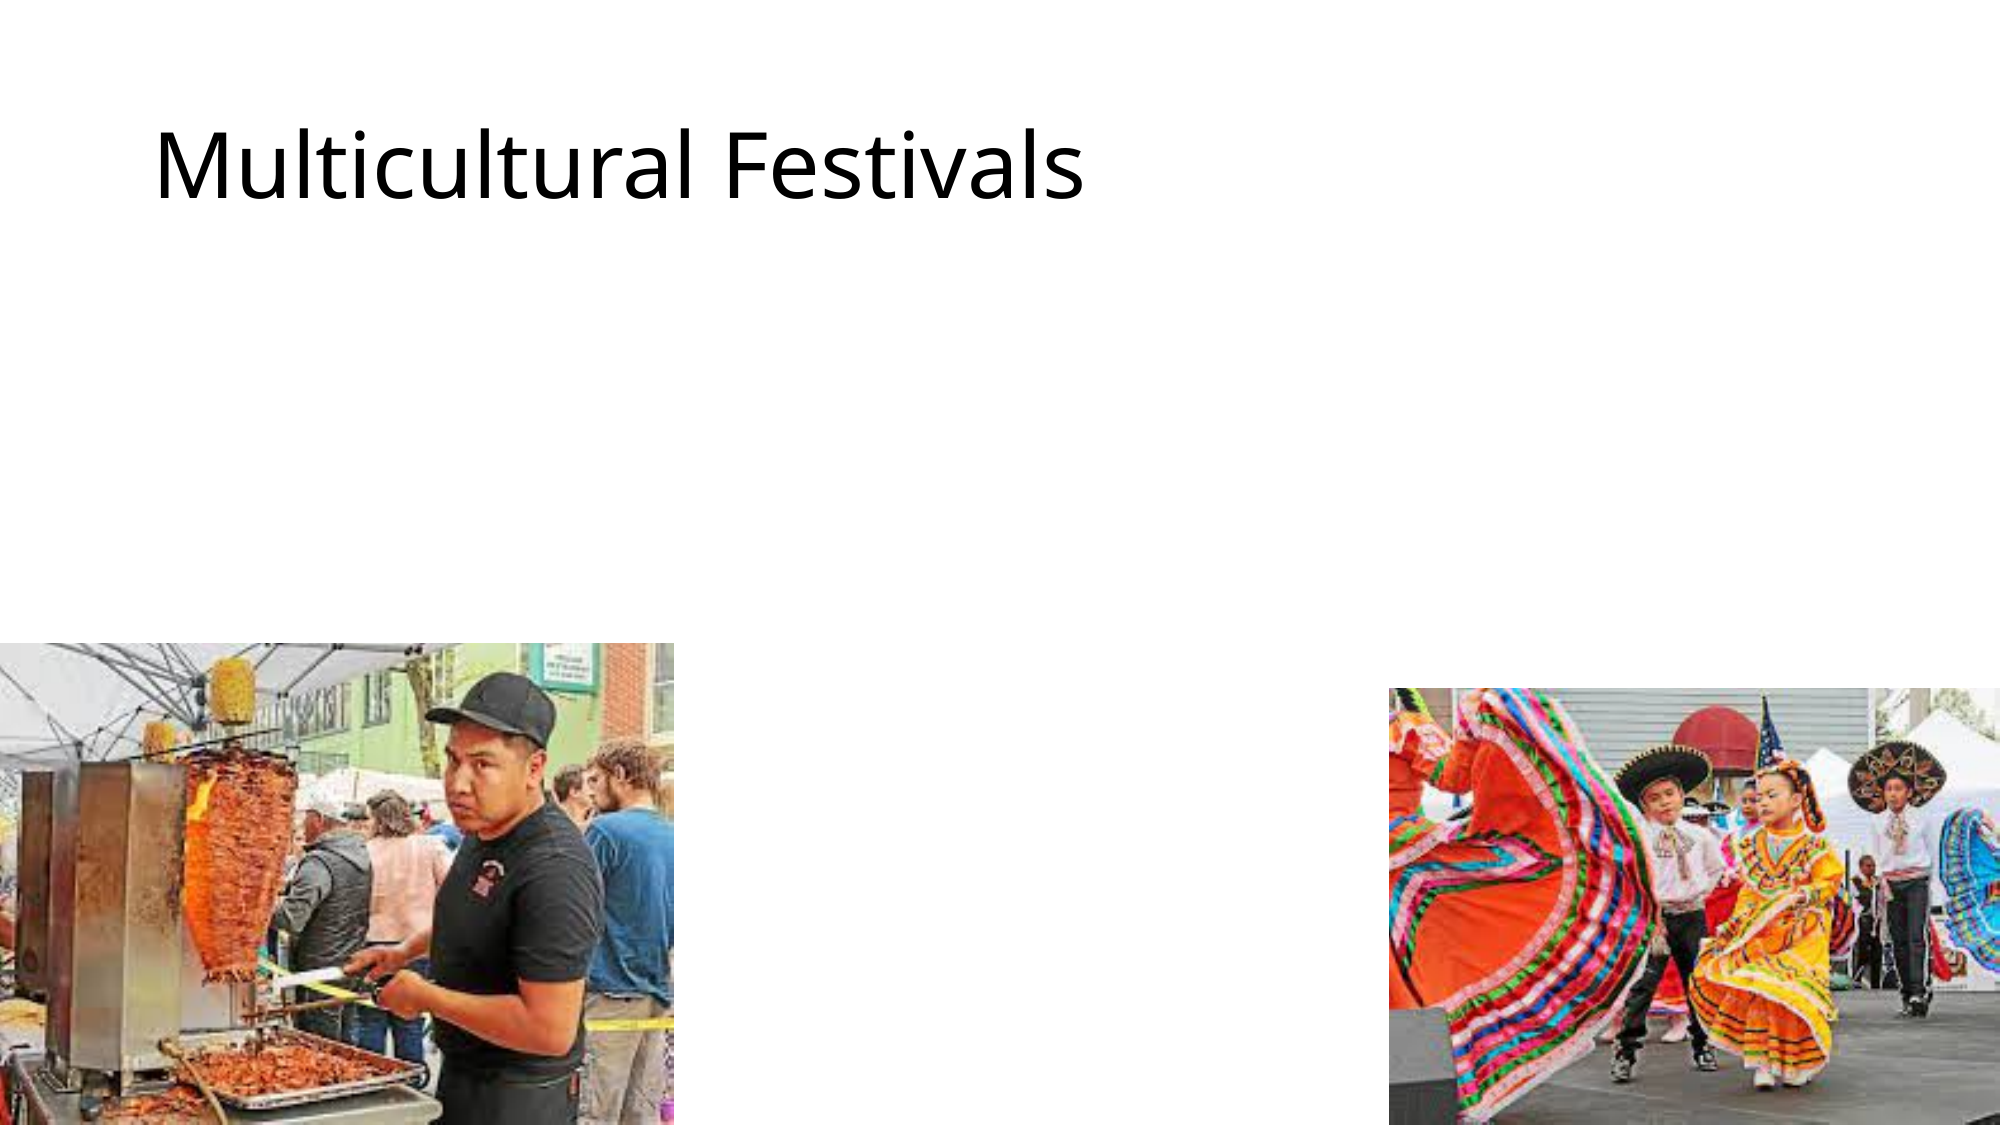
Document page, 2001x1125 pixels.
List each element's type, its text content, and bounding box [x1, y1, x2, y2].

title Multicultural Festivals [137, 59, 1863, 278]
picture [0, 643, 674, 1125]
picture [1389, 688, 2000, 1125]
picture [1980, 859, 1988, 866]
